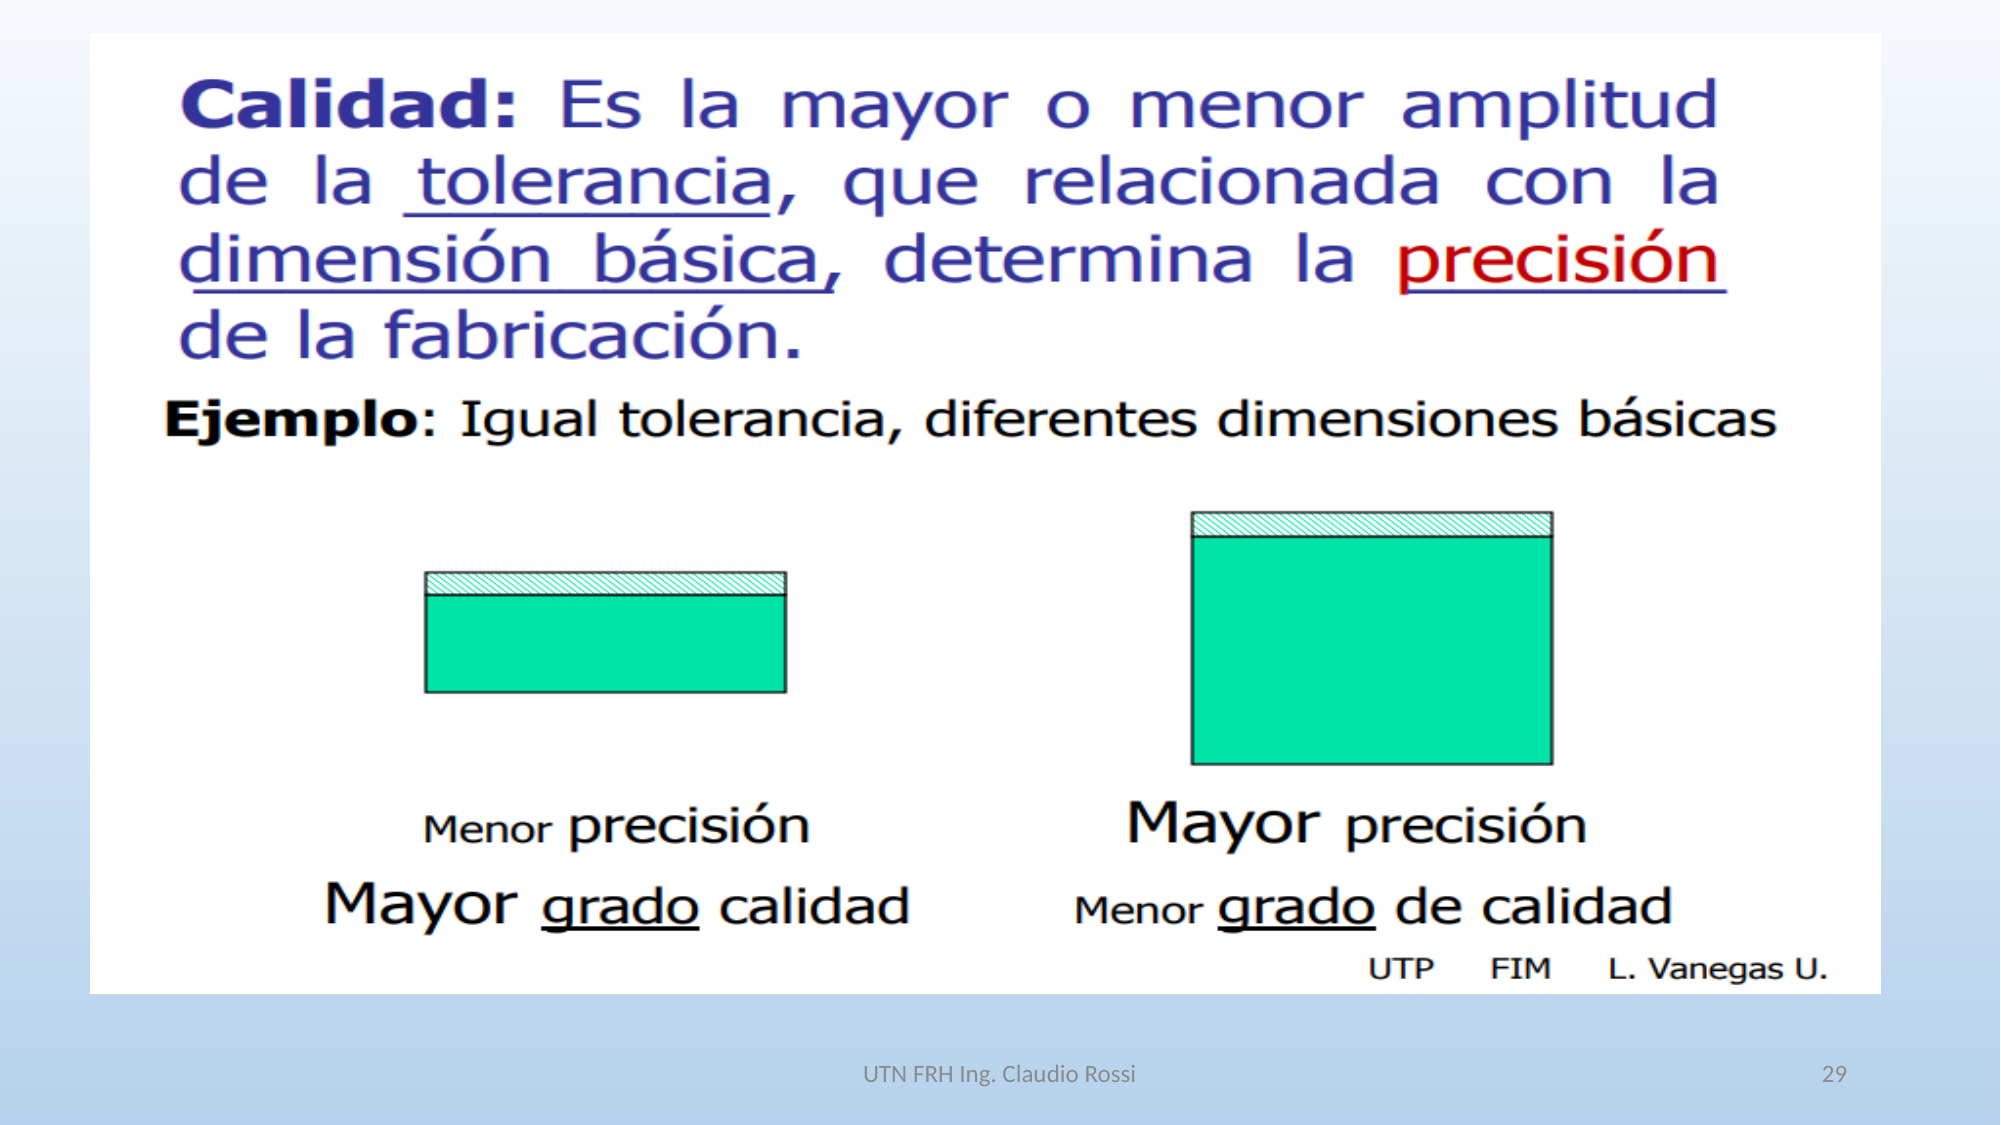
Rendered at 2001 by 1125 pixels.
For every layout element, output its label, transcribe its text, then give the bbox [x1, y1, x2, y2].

picture [90, 33, 1881, 994]
slide_number 29 [1412, 1042, 1863, 1103]
footer UTN FRH Ing. Claudio Rossi [662, 1042, 1338, 1103]
